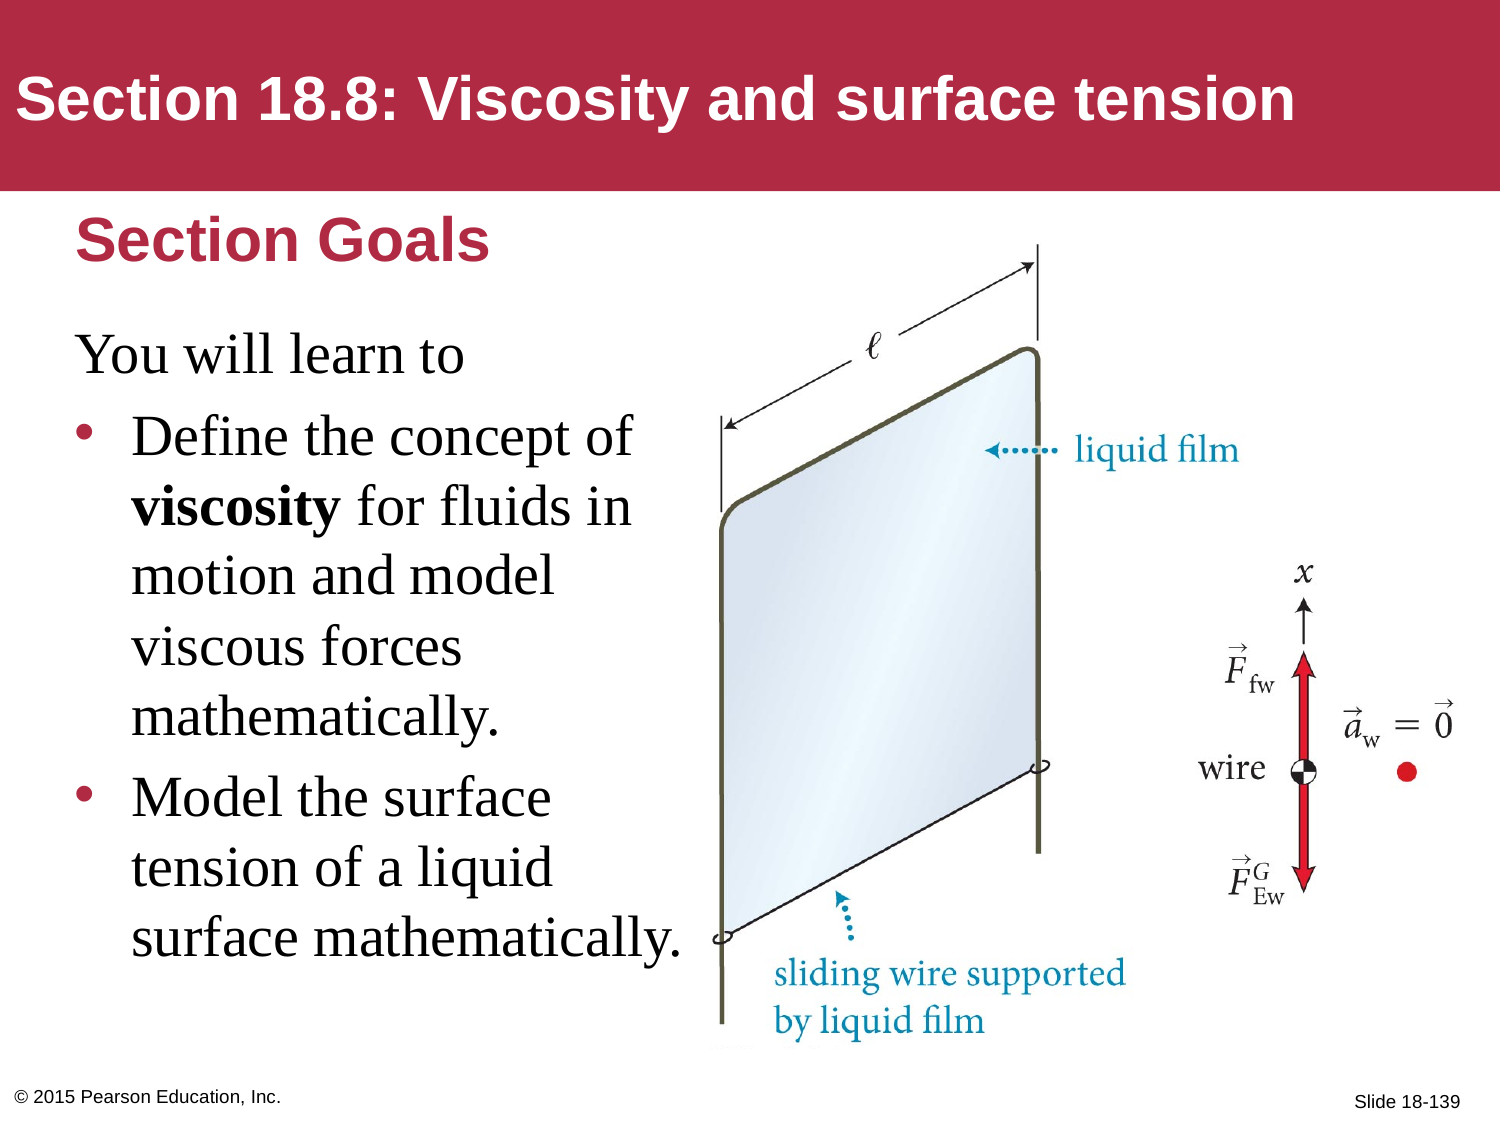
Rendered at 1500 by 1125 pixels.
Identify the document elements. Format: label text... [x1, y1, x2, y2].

list You will learn to Define the concept of viscosity for fluids in motion and model viscous forces mathematically. Model the surface tension of a liquid surface mathematically. [59, 307, 707, 1082]
footer © 2015 Pearson Education, Inc. [14, 1084, 900, 1115]
title Section Goals [0, 191, 1500, 283]
picture [704, 236, 1461, 1049]
list Section 18.8: Viscosity and surface tension [0, 0, 1500, 190]
